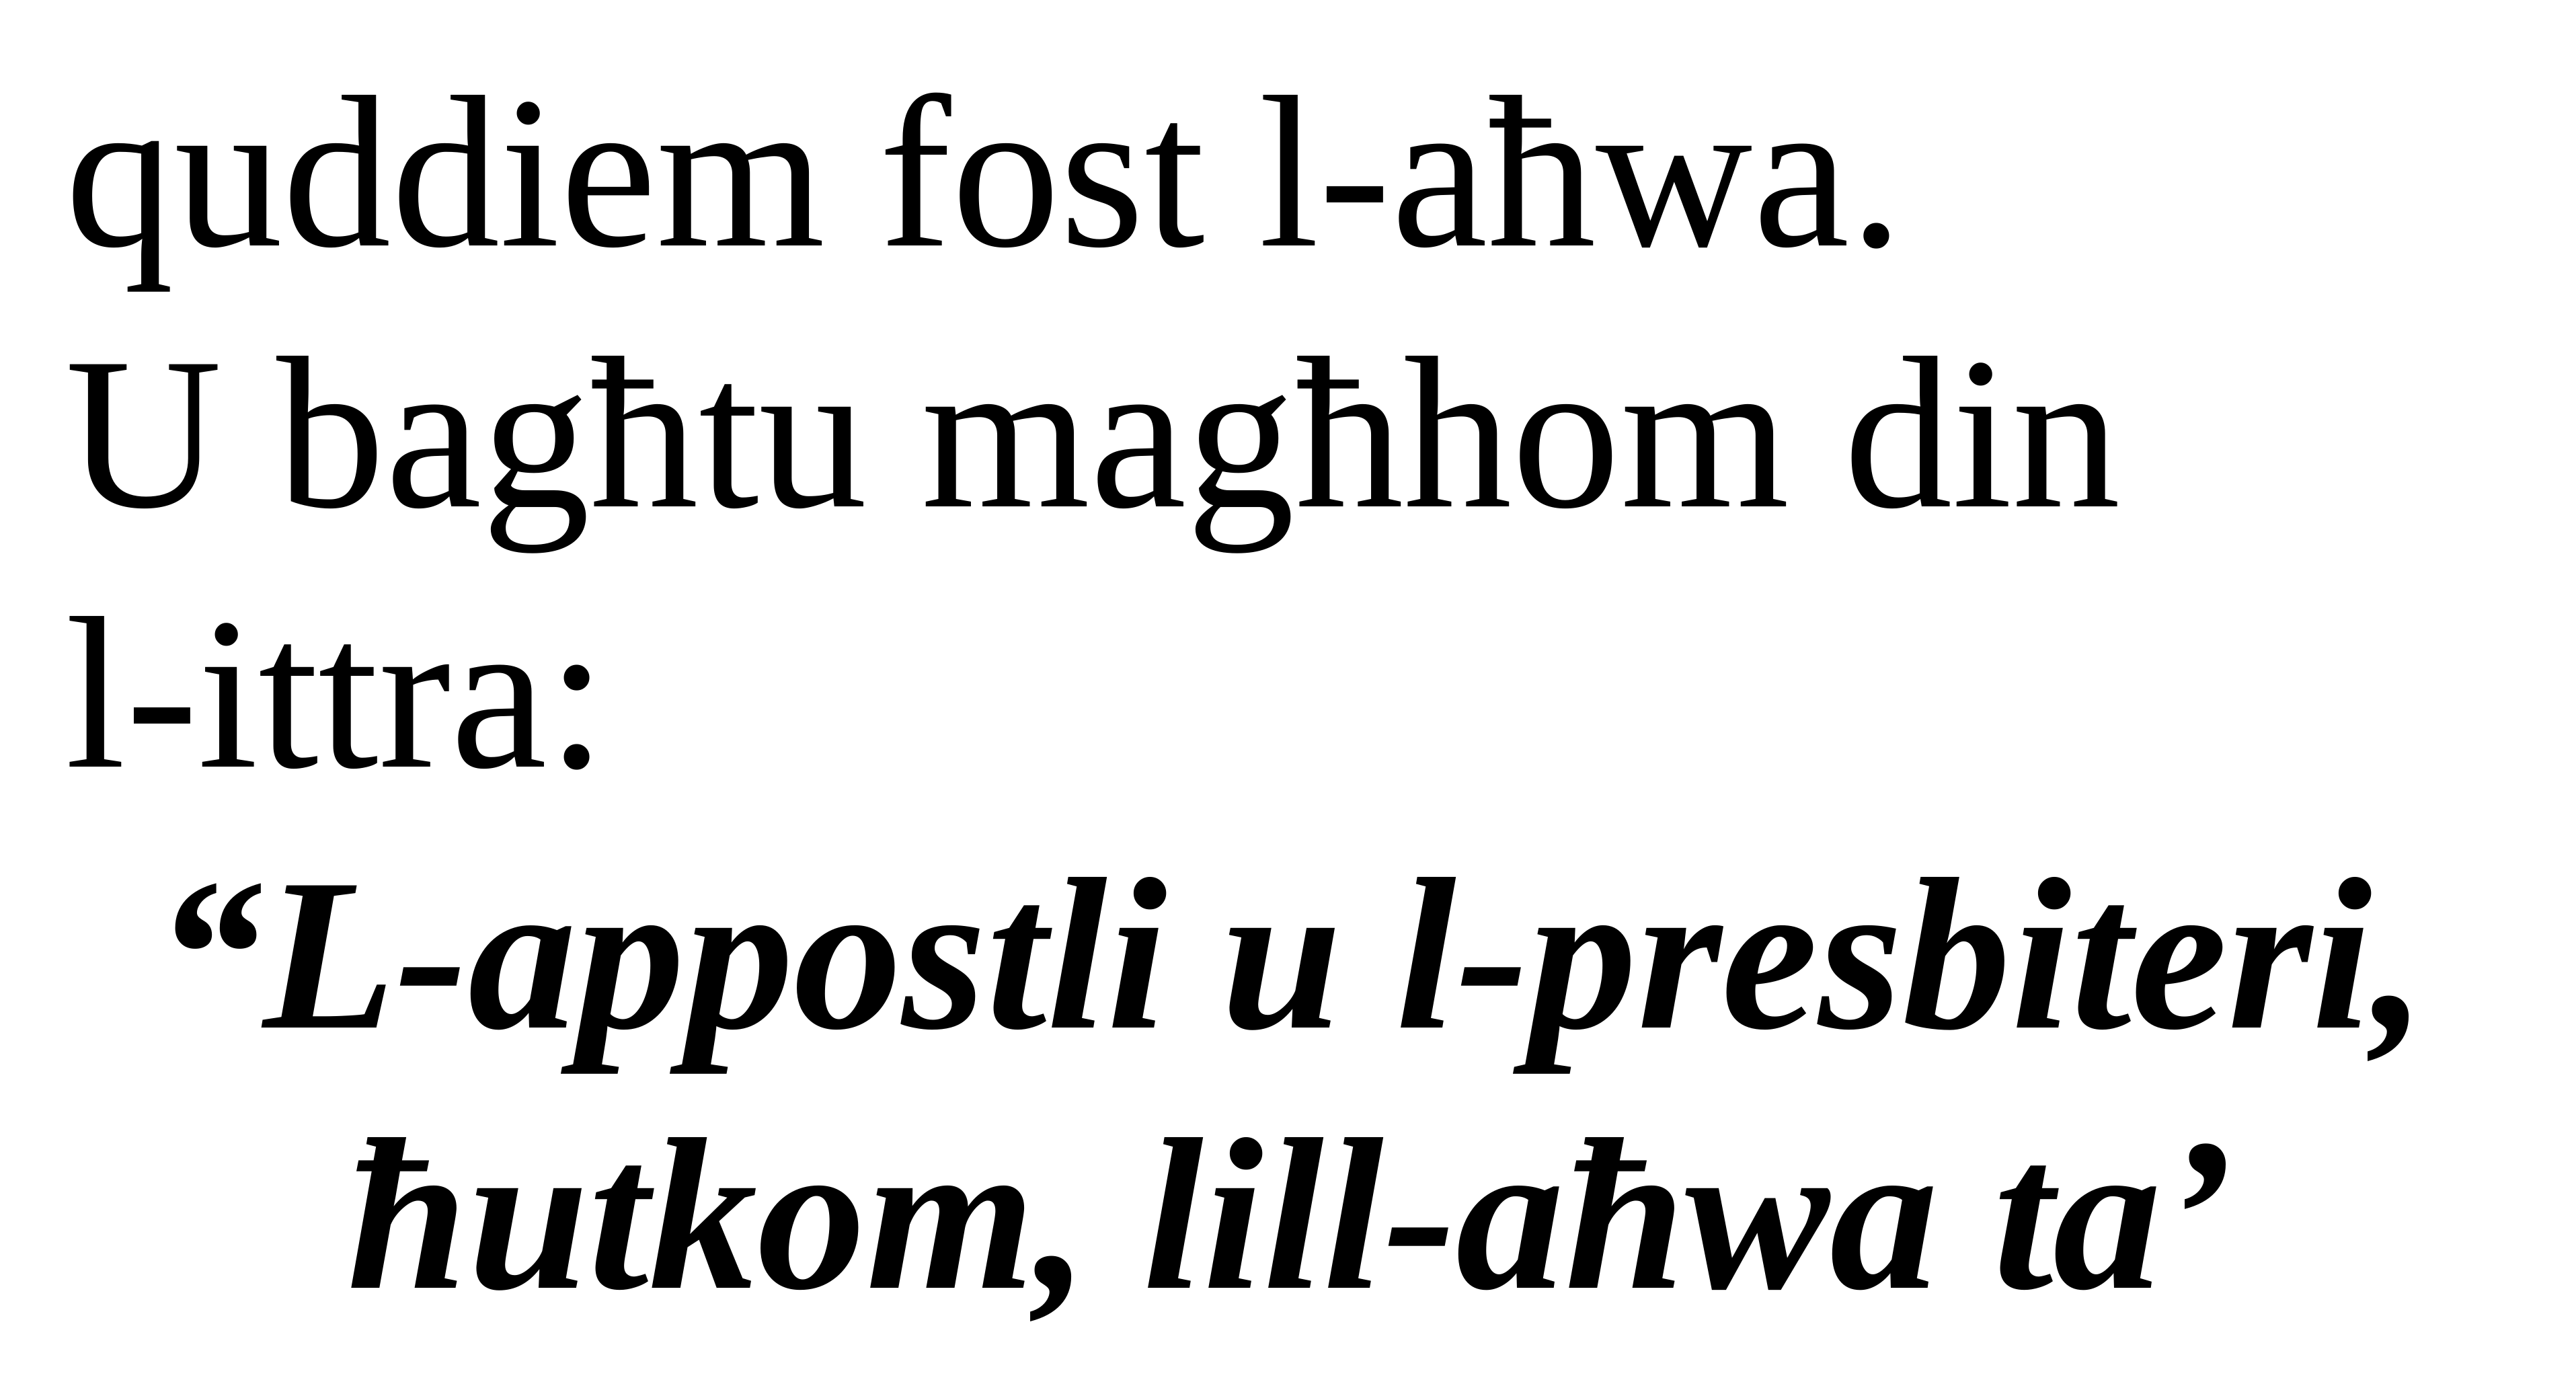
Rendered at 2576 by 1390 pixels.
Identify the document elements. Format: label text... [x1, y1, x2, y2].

text_box quddiem fost l-aħwa. U bagħtu magħhom din l-ittra: “L-appostli u l-presbiteri, ħutkom, lill-aħwa ta’ [42, 17, 2541, 1343]
